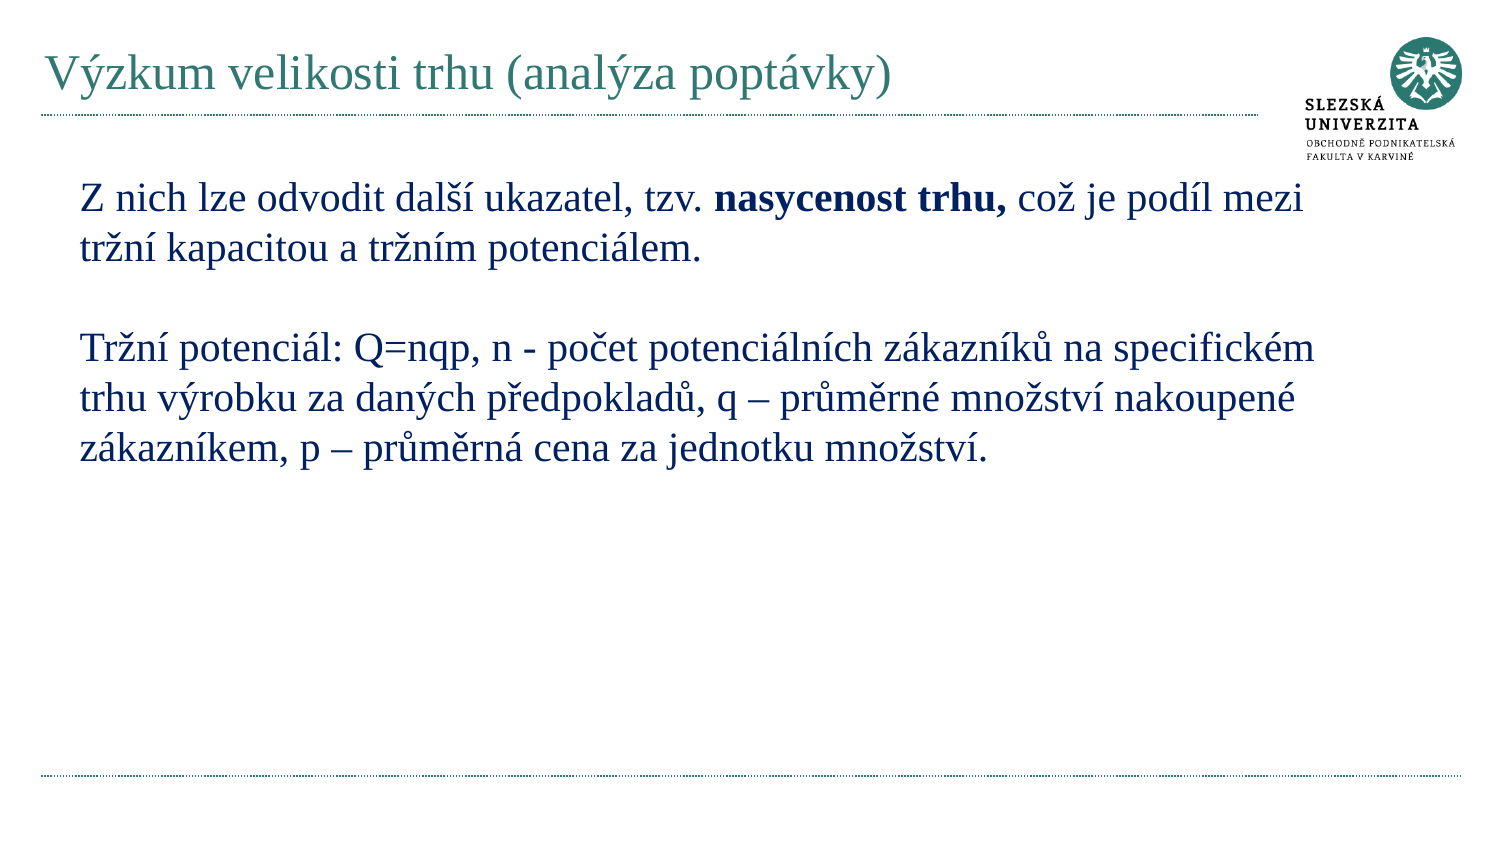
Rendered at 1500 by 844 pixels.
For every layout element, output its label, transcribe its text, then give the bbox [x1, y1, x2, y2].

picture [1305, 37, 1462, 160]
list Z nich lze odvodit další ukazatel, tzv. nasycenost trhu, což je podíl mezi tržní kapacitou a tržním potenciálem. Tržní potenciál: Q=nqp, n - počet potenciálních zákazníků na specifickém trhu výrobku za daných předpokladů, q – průměrné množství nakoupené zákazníkem, p – průměrná cena za jednotku množství. [64, 161, 1353, 635]
title Výzkum velikosti trhu (analýza poptávky) [29, 32, 1105, 116]
